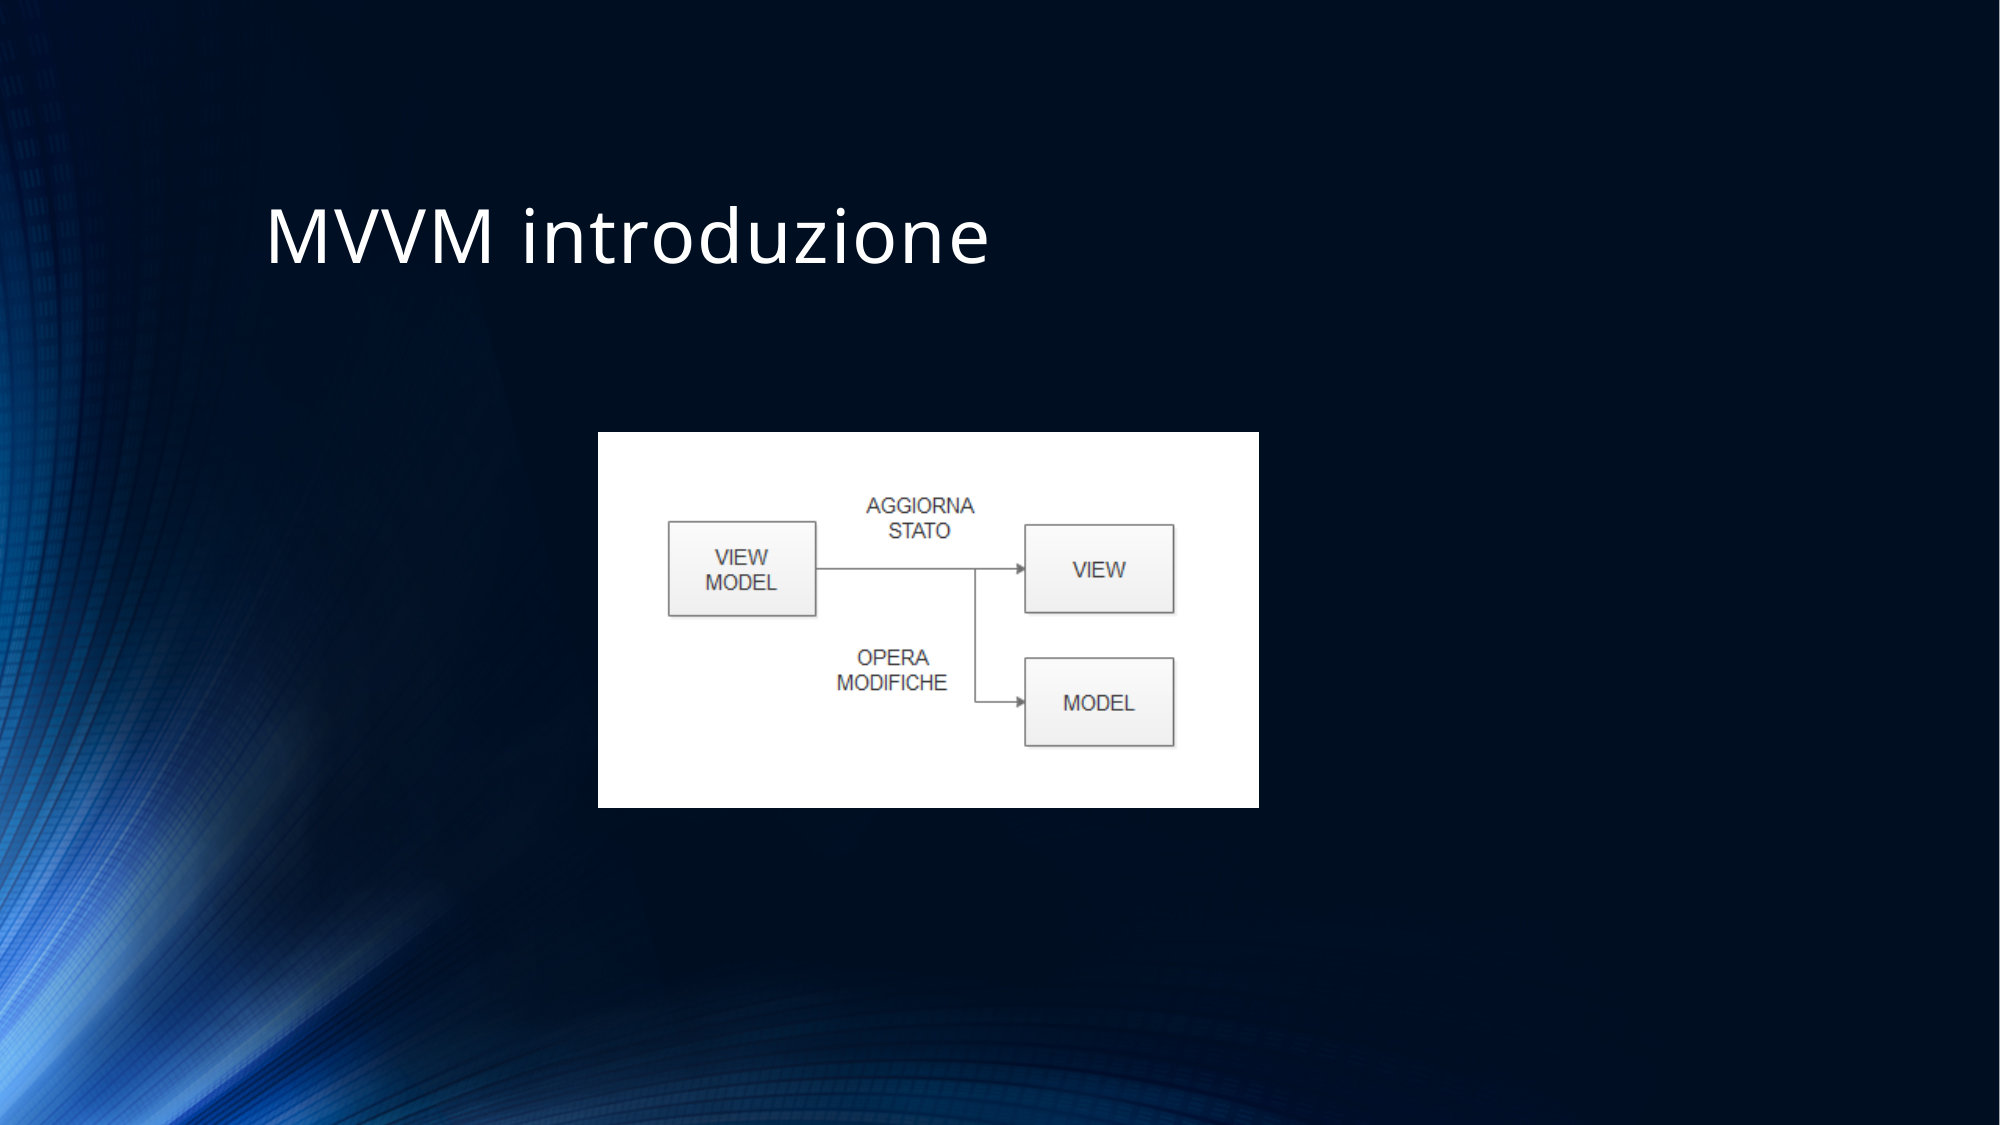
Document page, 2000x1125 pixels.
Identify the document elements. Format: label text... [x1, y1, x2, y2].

picture [0, 0, 2000, 1125]
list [598, 432, 1259, 808]
title MVVM introduzione [249, 62, 1750, 288]
